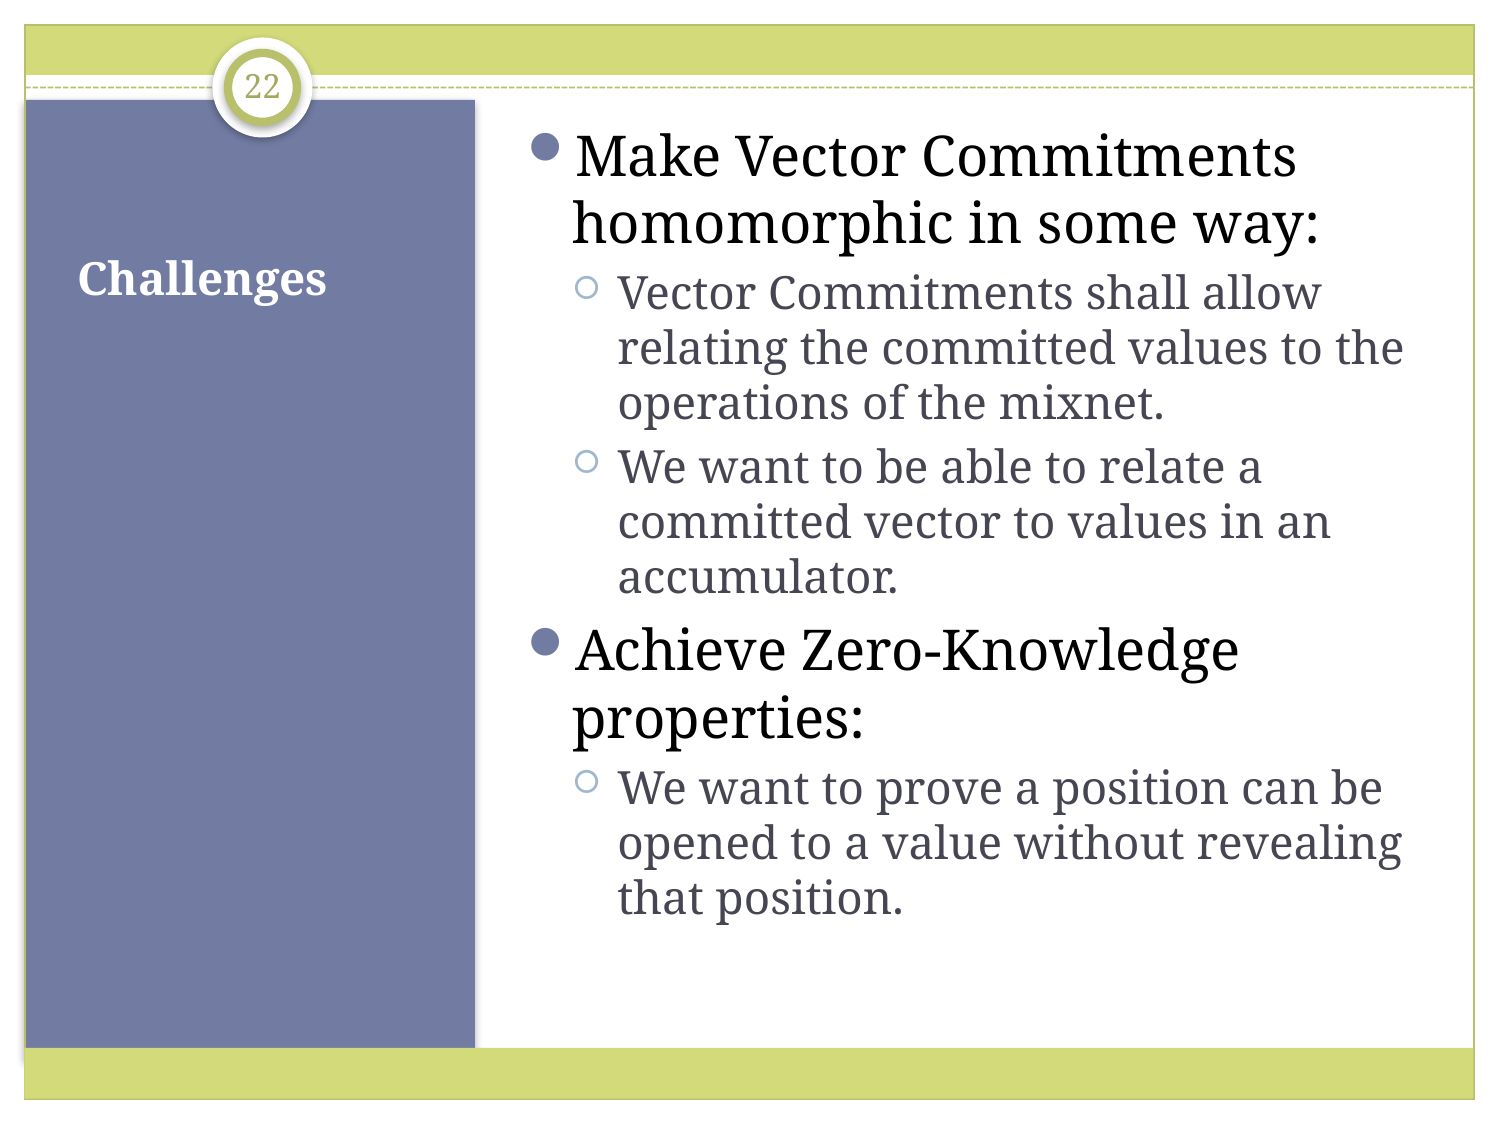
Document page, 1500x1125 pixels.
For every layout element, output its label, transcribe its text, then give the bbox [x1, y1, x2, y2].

slide_number 22 [225, 51, 300, 124]
title Challenges [62, 149, 450, 313]
list Make Vector Commitments homomorphic in some way: Vector Commitments shall allow relating the committed values to the operations of the mixnet. We want to be able to relate a committed vector to values in an accumulator. Achieve Zero-Knowledge properties: We want to prove a position can be opened to a value without revealing that position. [512, 112, 1438, 1000]
